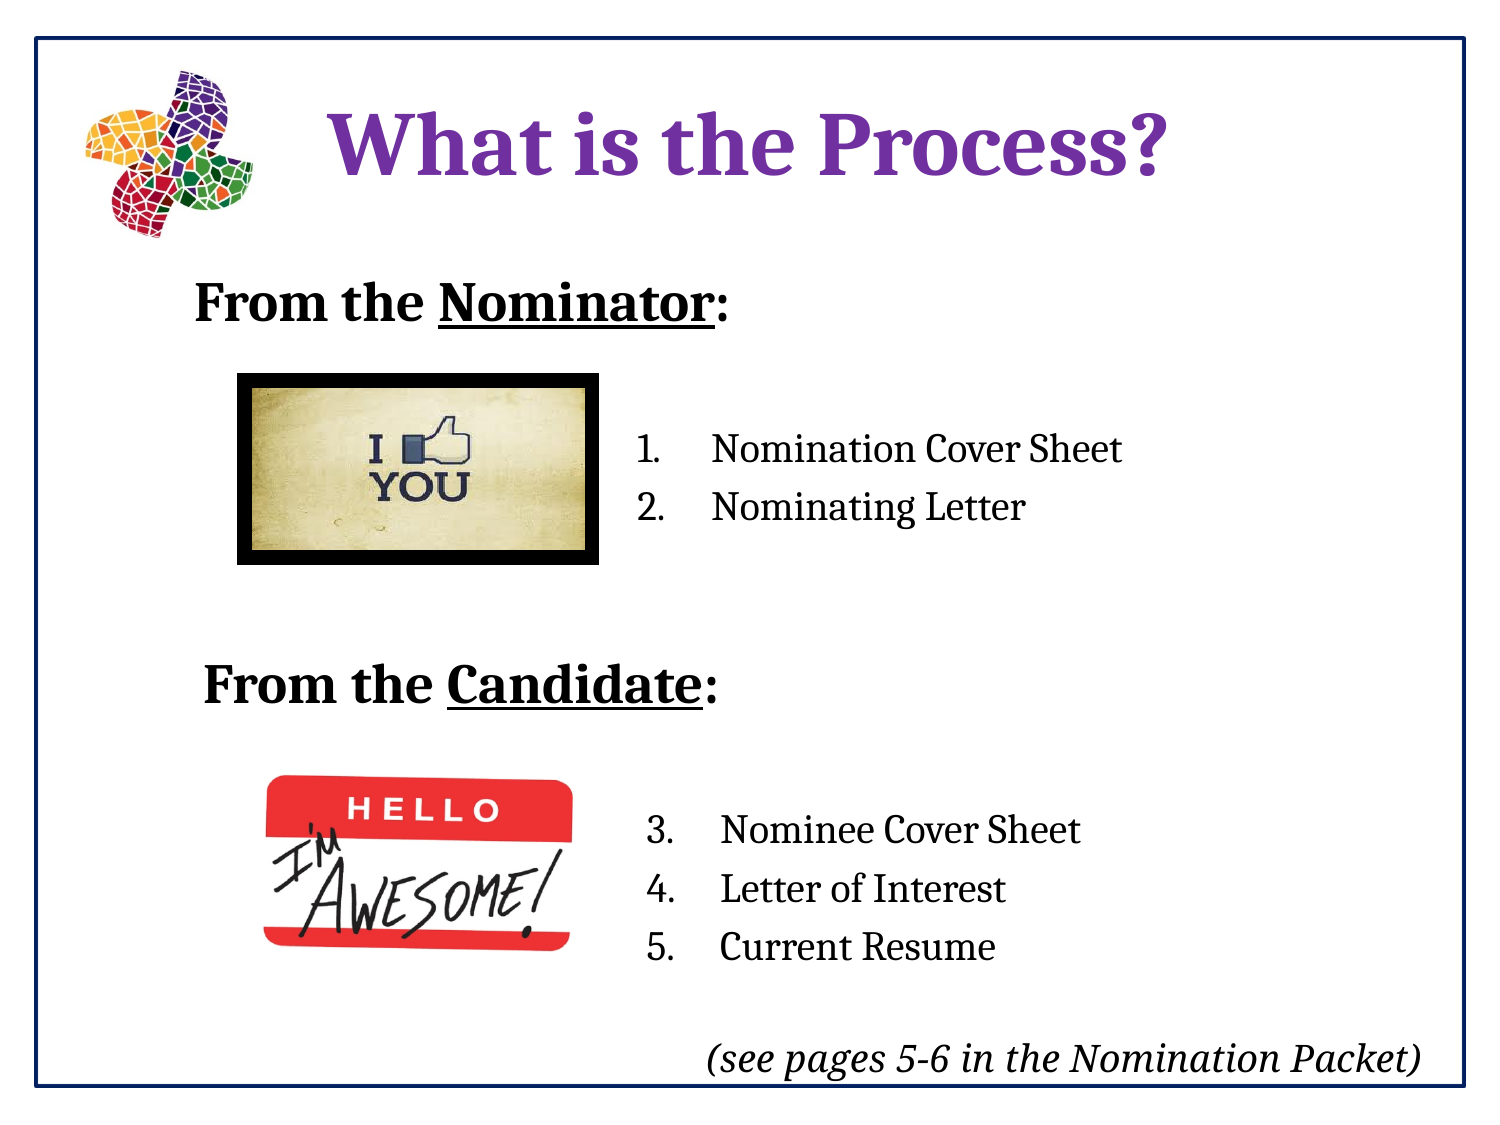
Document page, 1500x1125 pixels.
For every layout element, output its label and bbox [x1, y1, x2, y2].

picture [34, 36, 1466, 1089]
